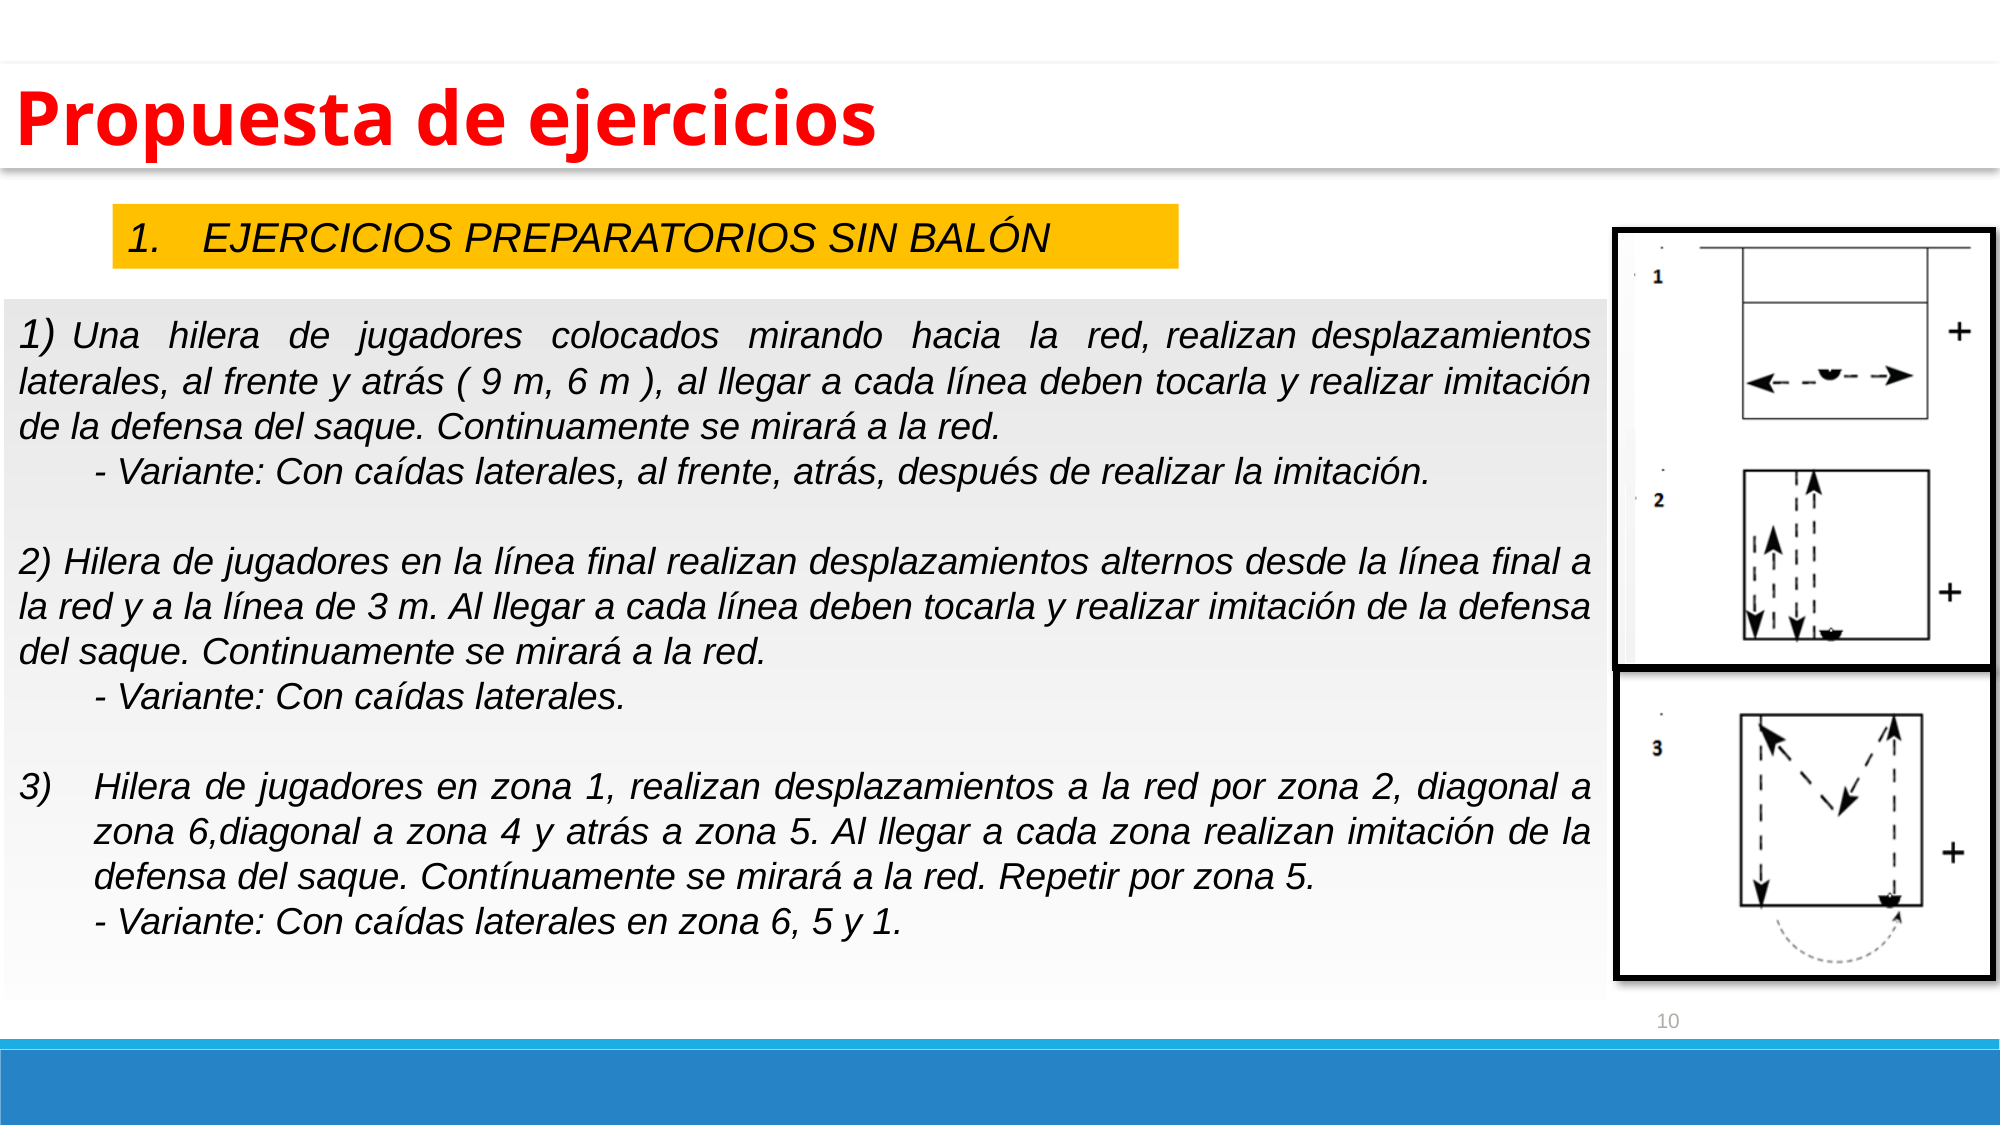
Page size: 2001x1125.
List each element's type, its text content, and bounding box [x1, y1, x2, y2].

text_box 10 [1619, 990, 1695, 1041]
text_box Propuesta de ejercicios [0, 62, 2000, 169]
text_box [1617, 232, 1991, 976]
text_box EJERCICIOS PREPARATORIOS SIN BALÓN [112, 203, 1179, 269]
text_box 1) Una hilera de jugadores colocados mirando hacia la red, realizan desplazamientos laterales, al frente y atrás ( 9 m, 6 m ), al llegar a cada línea deben tocarla y realizar imitación de la defensa del saque. Continuamente se mirará a la red. - Variante: Con caídas laterales, al frente, atrás, después de realizar la imitación. 2) Hilera de jugadores en la línea final realizan desplazamientos alternos desde la línea final a la red y a la línea de 3 m. Al llegar a cada línea deben tocarla y realizar imitación de la defensa del saque. Continuamente se mirará a la red. - Variante: Con caídas laterales. Hilera de jugadores en zona 1, realizan desplazamientos a la red por zona 2, diagonal a zona 6,diagonal a zona 4 y atrás a zona 5. Al llegar a cada zona realizan imitación de la defensa del saque. Contínuamente se mirará a la red. Repetir por zona 5. - Variante: Con caídas laterales en zona 6, 5 y 1. [4, 299, 1607, 1000]
